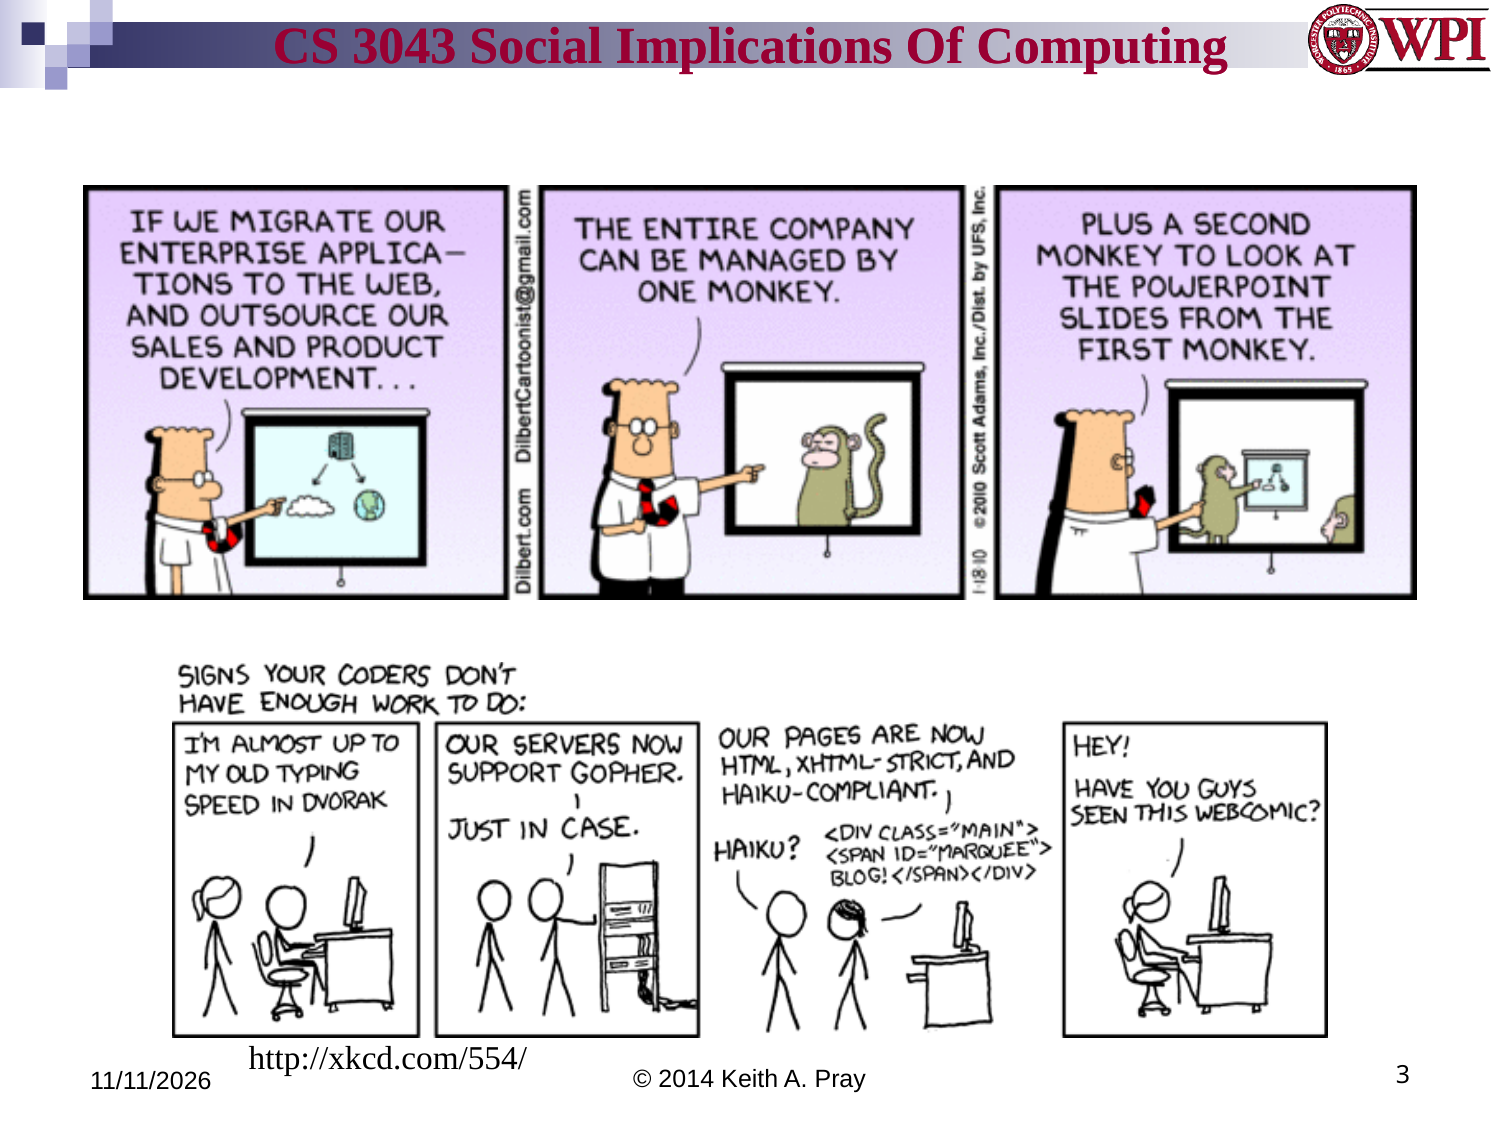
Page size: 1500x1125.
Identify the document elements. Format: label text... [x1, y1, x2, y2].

text_box http://xkcd.com/554/ [233, 1047, 543, 1124]
picture [1308, 3, 1500, 75]
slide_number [74, 1024, 233, 1103]
slide_number 3 [1074, 1024, 1426, 1101]
picture [172, 662, 1328, 1038]
footer © 2014 Keith A. Pray [543, 1047, 988, 1101]
picture [83, 185, 1417, 601]
